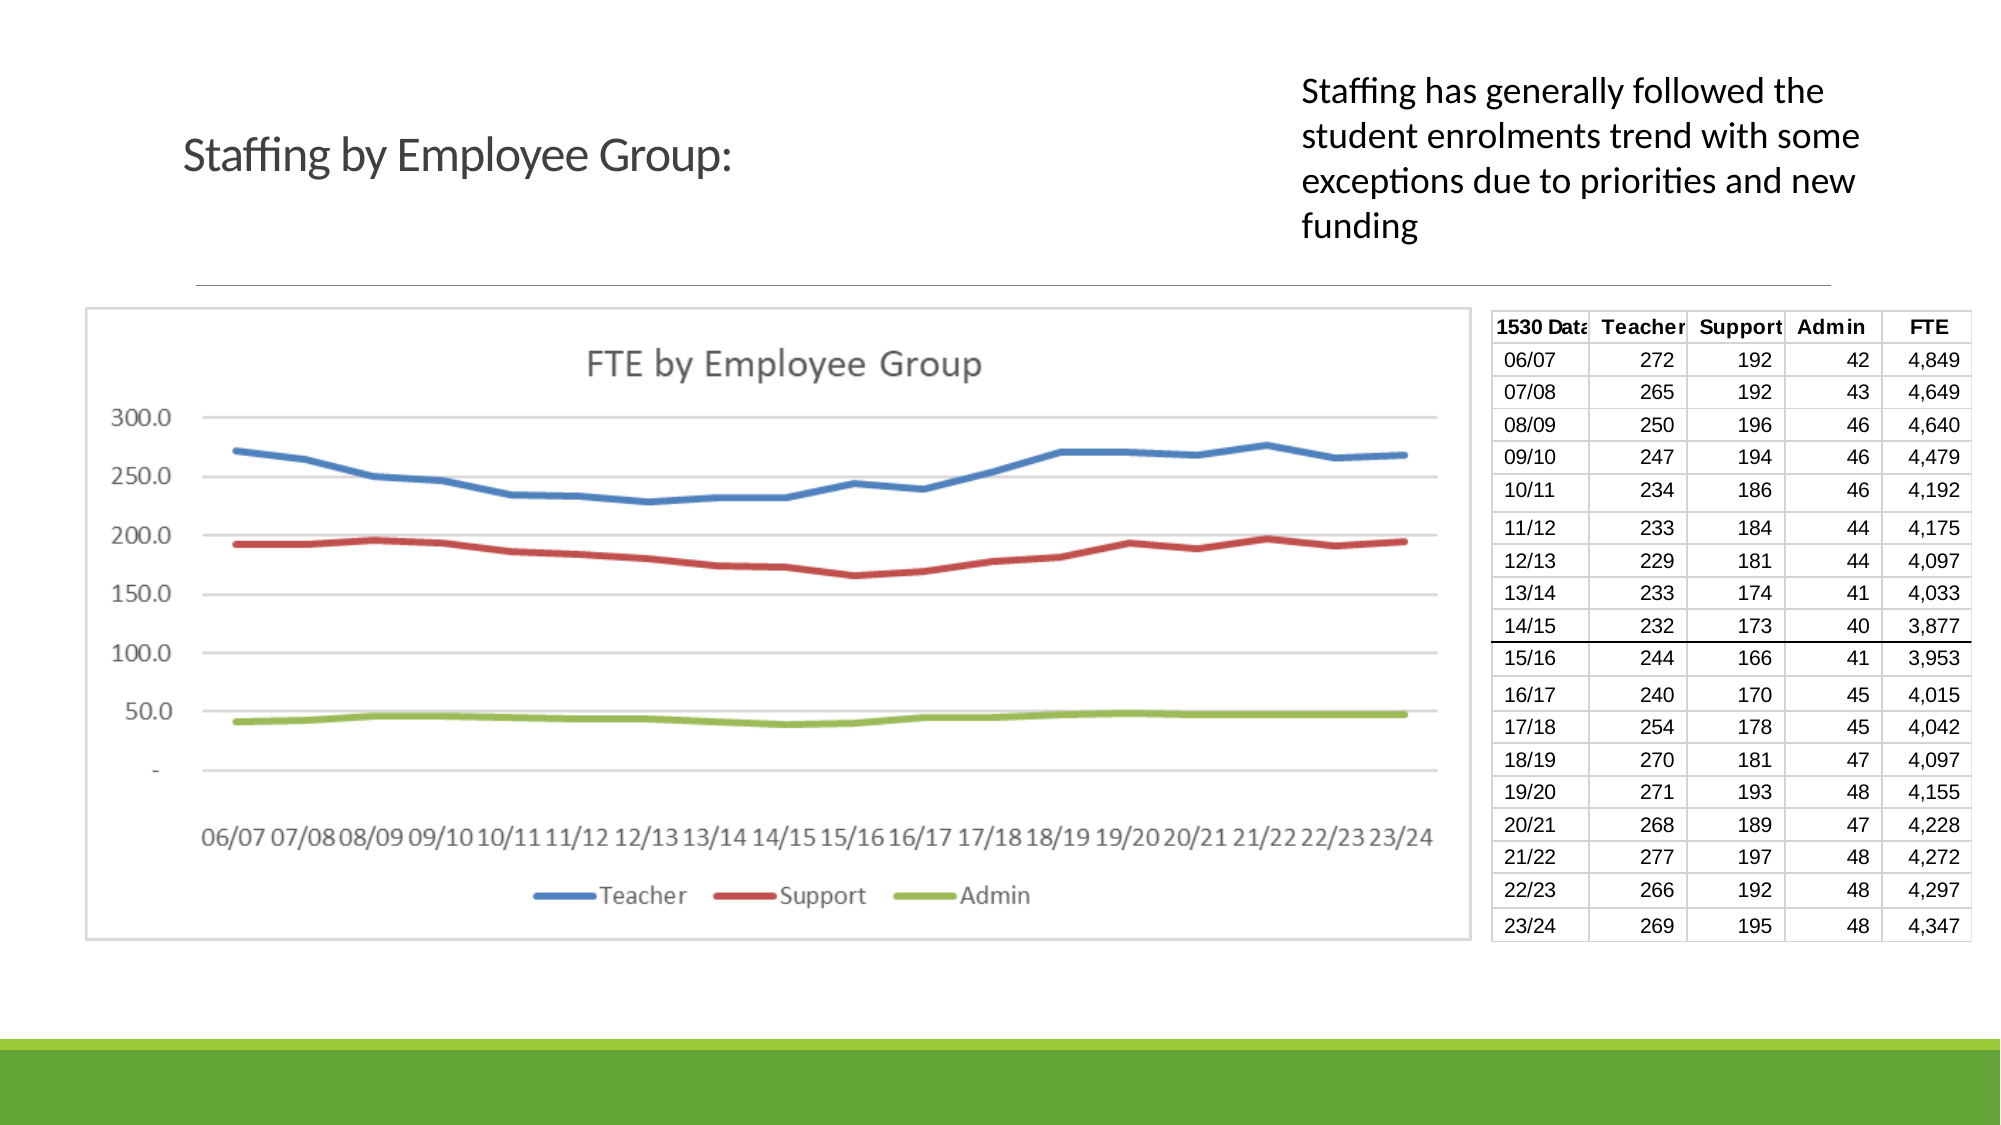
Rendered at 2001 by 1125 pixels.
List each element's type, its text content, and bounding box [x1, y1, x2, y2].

title Staffing by Employee Group: [168, 96, 1286, 189]
text_box Staffing has generally followed the student enrolments trend with some exceptions due to priorities and new funding [1286, 58, 1939, 254]
picture [84, 306, 1472, 942]
picture [1490, 309, 1974, 944]
